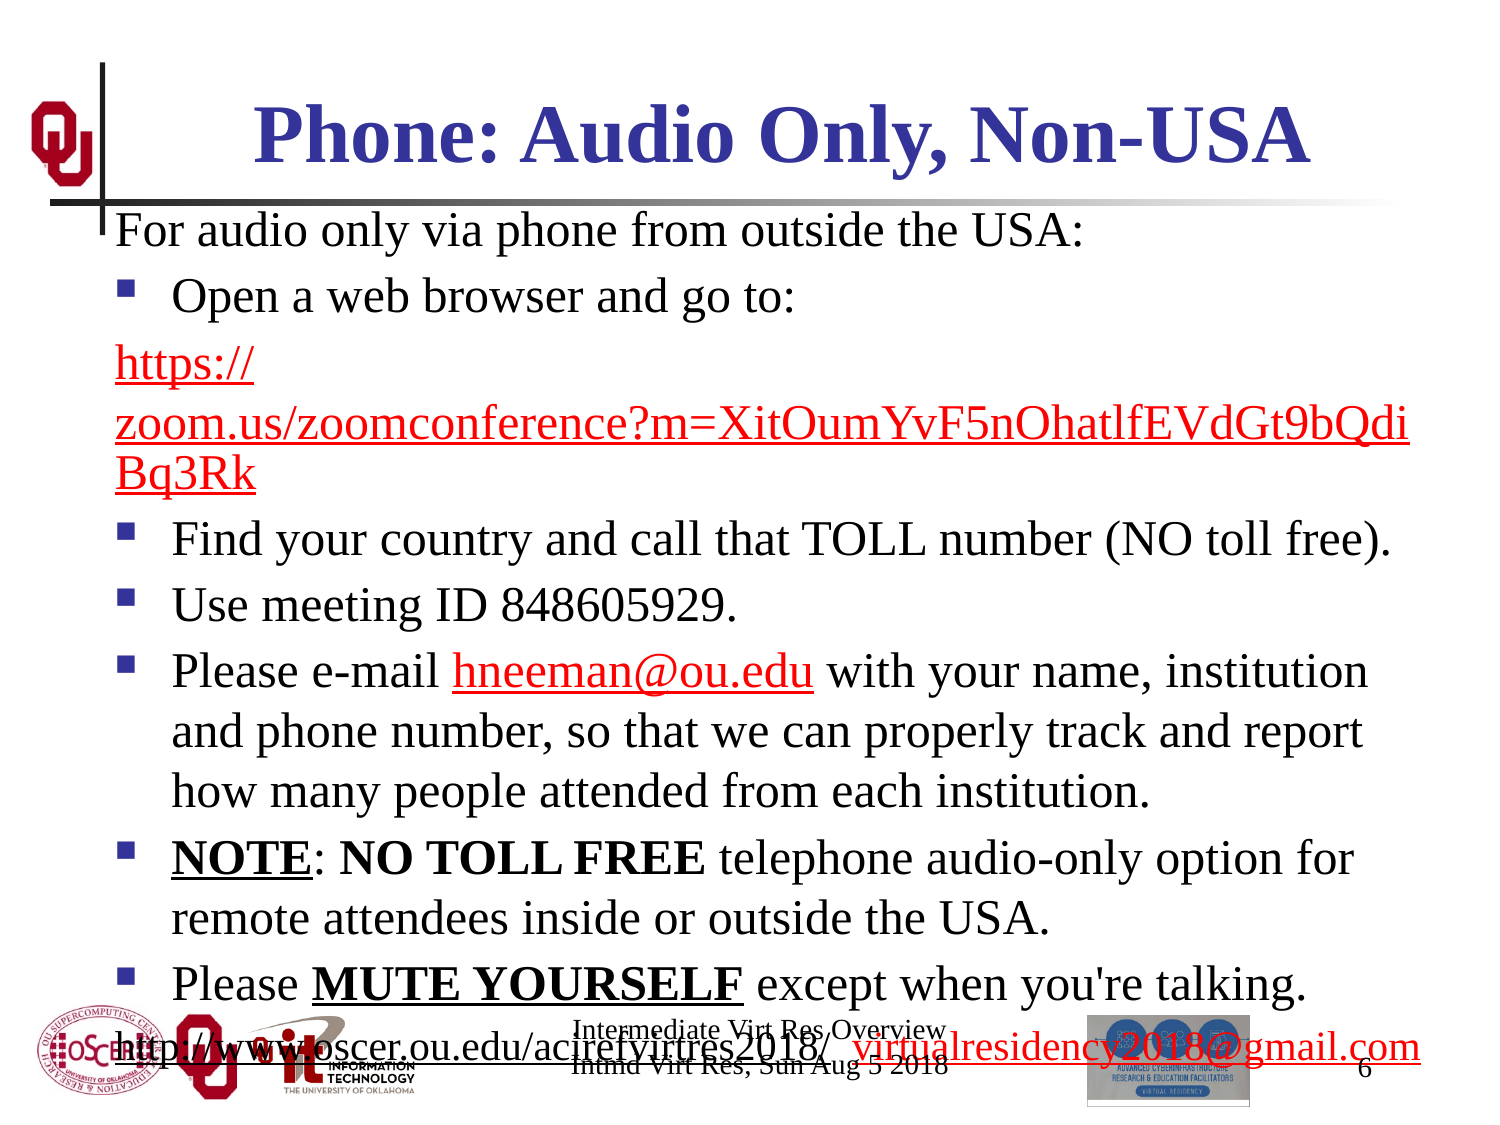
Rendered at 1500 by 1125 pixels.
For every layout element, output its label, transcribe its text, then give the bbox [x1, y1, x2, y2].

picture [1087, 1015, 1250, 1099]
list For audio only via phone from outside the USA: Open a web browser and go to: https://zoom.us/zoomconference?m=XitOumYvF5nOhatlfEVdGt9bQdiBq3Rk Find your country and call that TOLL number (NO toll free). Use meeting ID 848605929. Please e-mail hneeman@ou.edu with your name, institution and phone number, so that we can properly track and report how many people attended from each institution. NOTE: NO TOLL FREE telephone audio-only option for remote attendees inside or outside the USA. Please MUTE YOURSELF except when you're talking. http://www.oscer.ou.edu/acirefvirtres2018/ virtualresidency2018@gmail.com [99, 188, 1442, 952]
footer Intermediate Virt Res Overview Intmd Virt Res, Sun Aug 5 2018 [431, 1012, 1088, 1088]
title Phone: Audio Only, Non-USA [124, 74, 1442, 187]
slide_number 6 [1174, 1015, 1388, 1091]
picture [174, 1005, 425, 1104]
picture [37, 1005, 165, 1095]
picture [29, 99, 94, 189]
